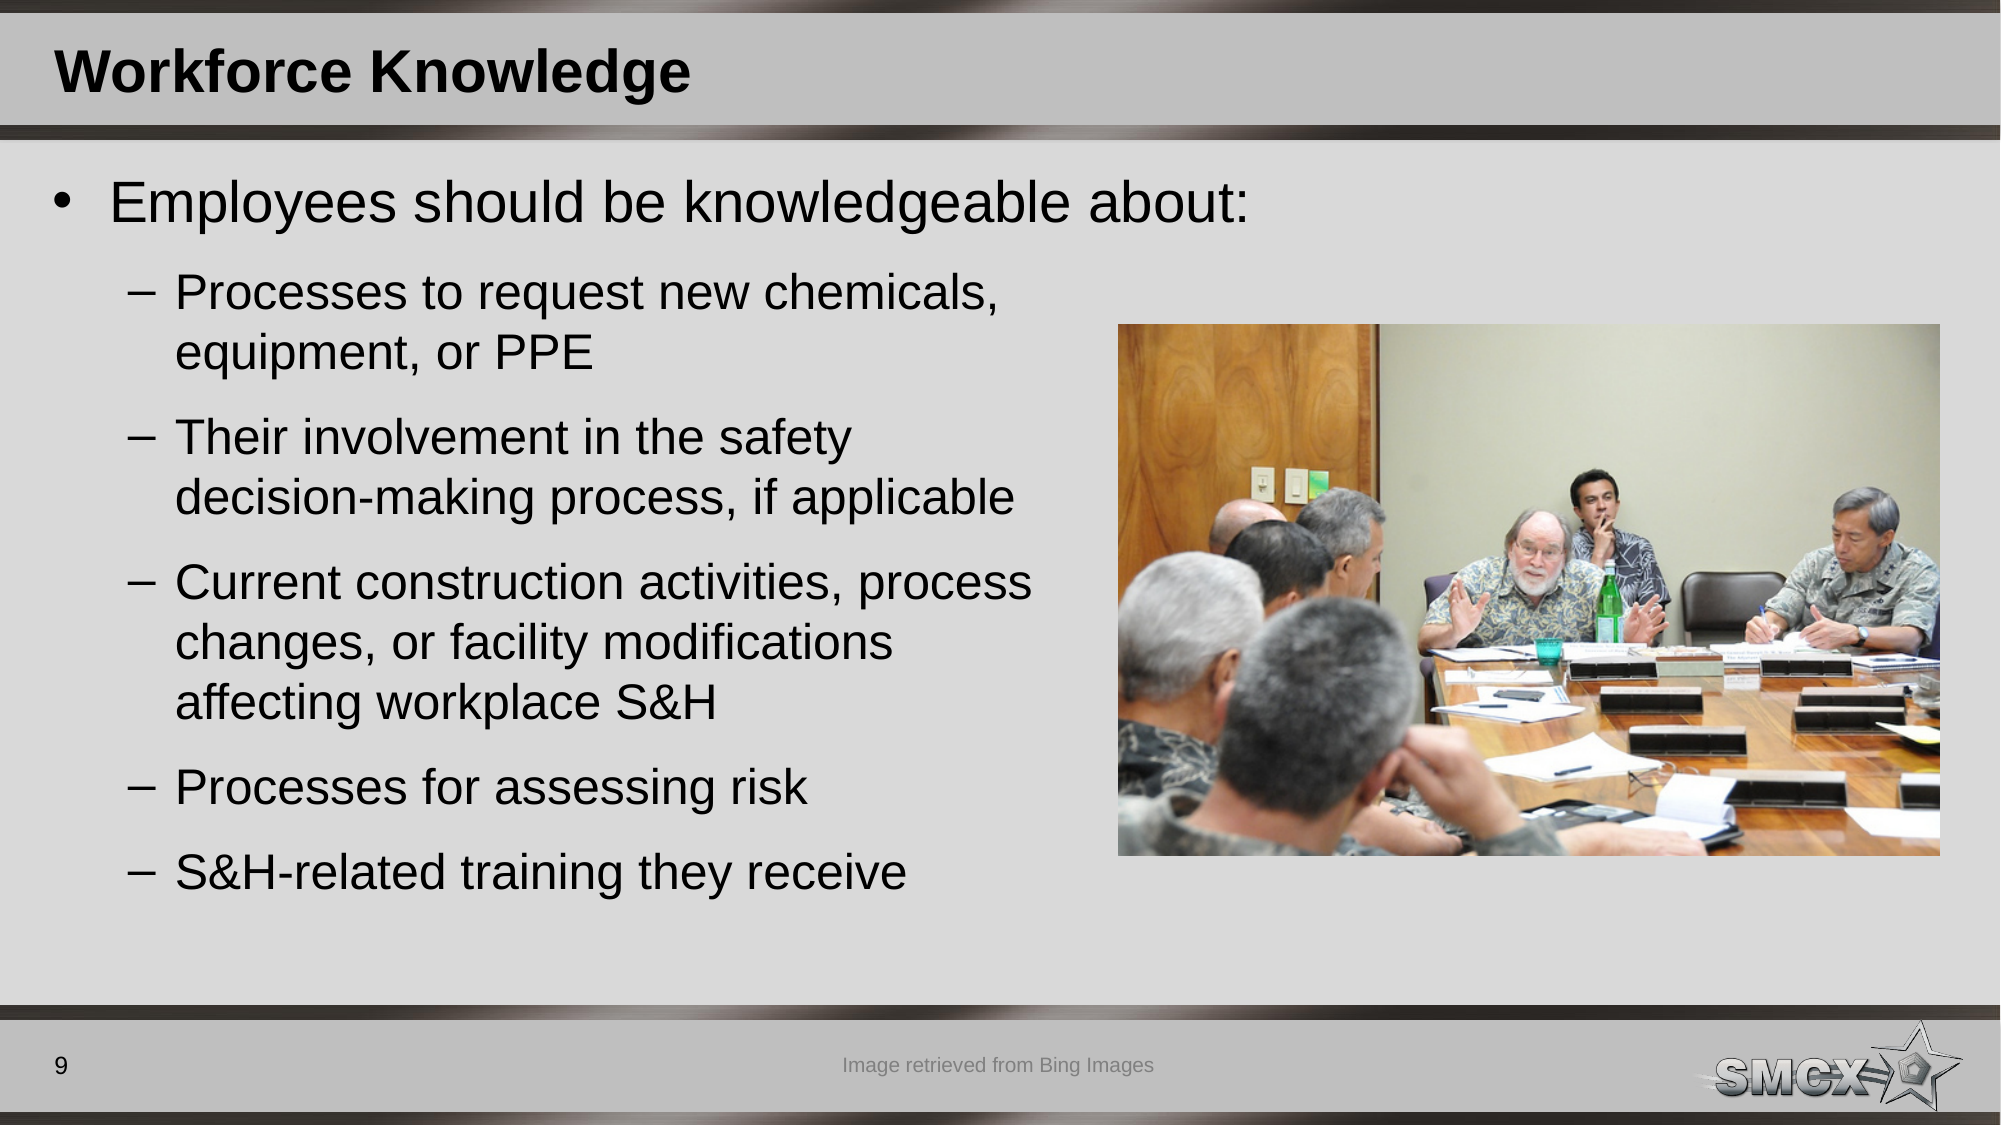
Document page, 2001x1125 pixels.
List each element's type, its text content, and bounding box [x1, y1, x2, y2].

text_box Image retrieved from Bing Images [608, 1044, 1389, 1085]
slide_number 9 [39, 1035, 190, 1095]
picture [0, 125, 2001, 140]
picture [0, 0, 2001, 13]
picture [0, 1005, 2001, 1125]
list Employees should be knowledgeable about: Processes to request new chemicals, equipment, or PPE Their involvement in the safety decision-making process, if applicable Current construction activities, process changes, or facility modifications affecting workplace S&H Processes for assessing risk S&H-related training they receive [37, 156, 1963, 982]
picture [1118, 324, 1940, 856]
title Workforce Knowledge [39, 21, 1980, 115]
